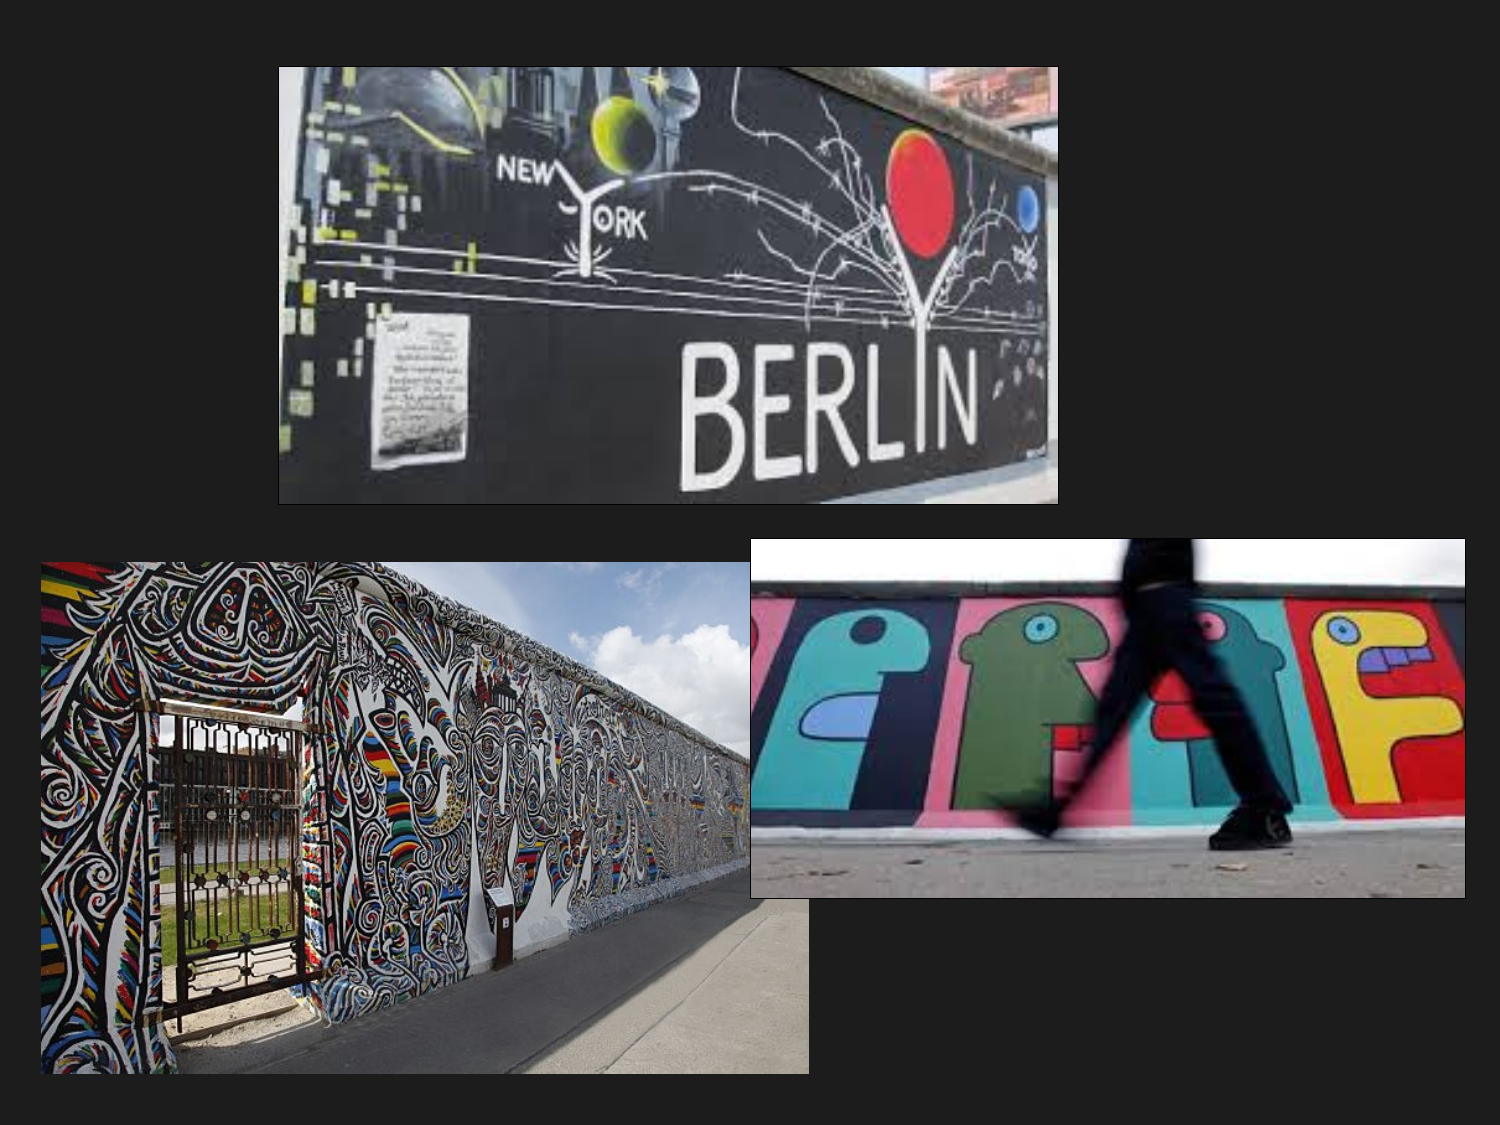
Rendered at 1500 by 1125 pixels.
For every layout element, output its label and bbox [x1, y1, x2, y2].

list [749, 538, 1466, 900]
picture [277, 66, 1059, 505]
picture [41, 562, 810, 1075]
